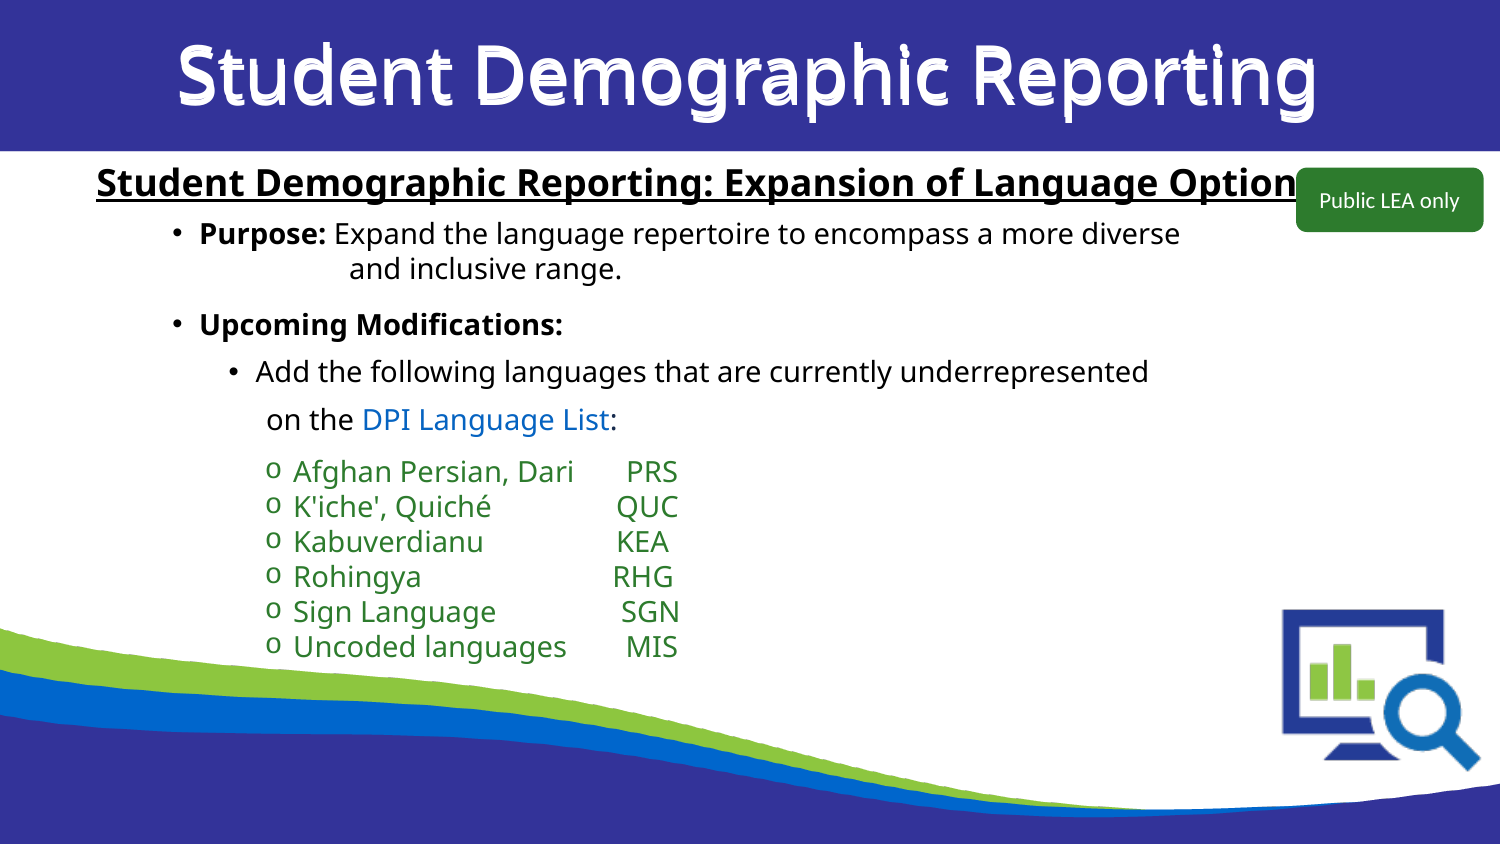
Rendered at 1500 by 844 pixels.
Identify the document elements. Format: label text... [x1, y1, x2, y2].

list Student Demographic Reporting: Expansion of Language Options Purpose: Expand the language repertoire to encompass a more diverse and inclusive range. Upcoming Modifications: Add the following languages that are currently underrepresented on the DPI Language List: Afghan Persian, Dari PRS K'iche', Quiché QUC Kabuverdianu KEA Rohingya RHG Sign Language SGN Uncoded languages MIS [81, 151, 1370, 664]
picture [0, 574, 1500, 844]
text_box Public LEA only [1294, 166, 1485, 234]
list Student Demographic Reporting [0, 0, 1500, 152]
